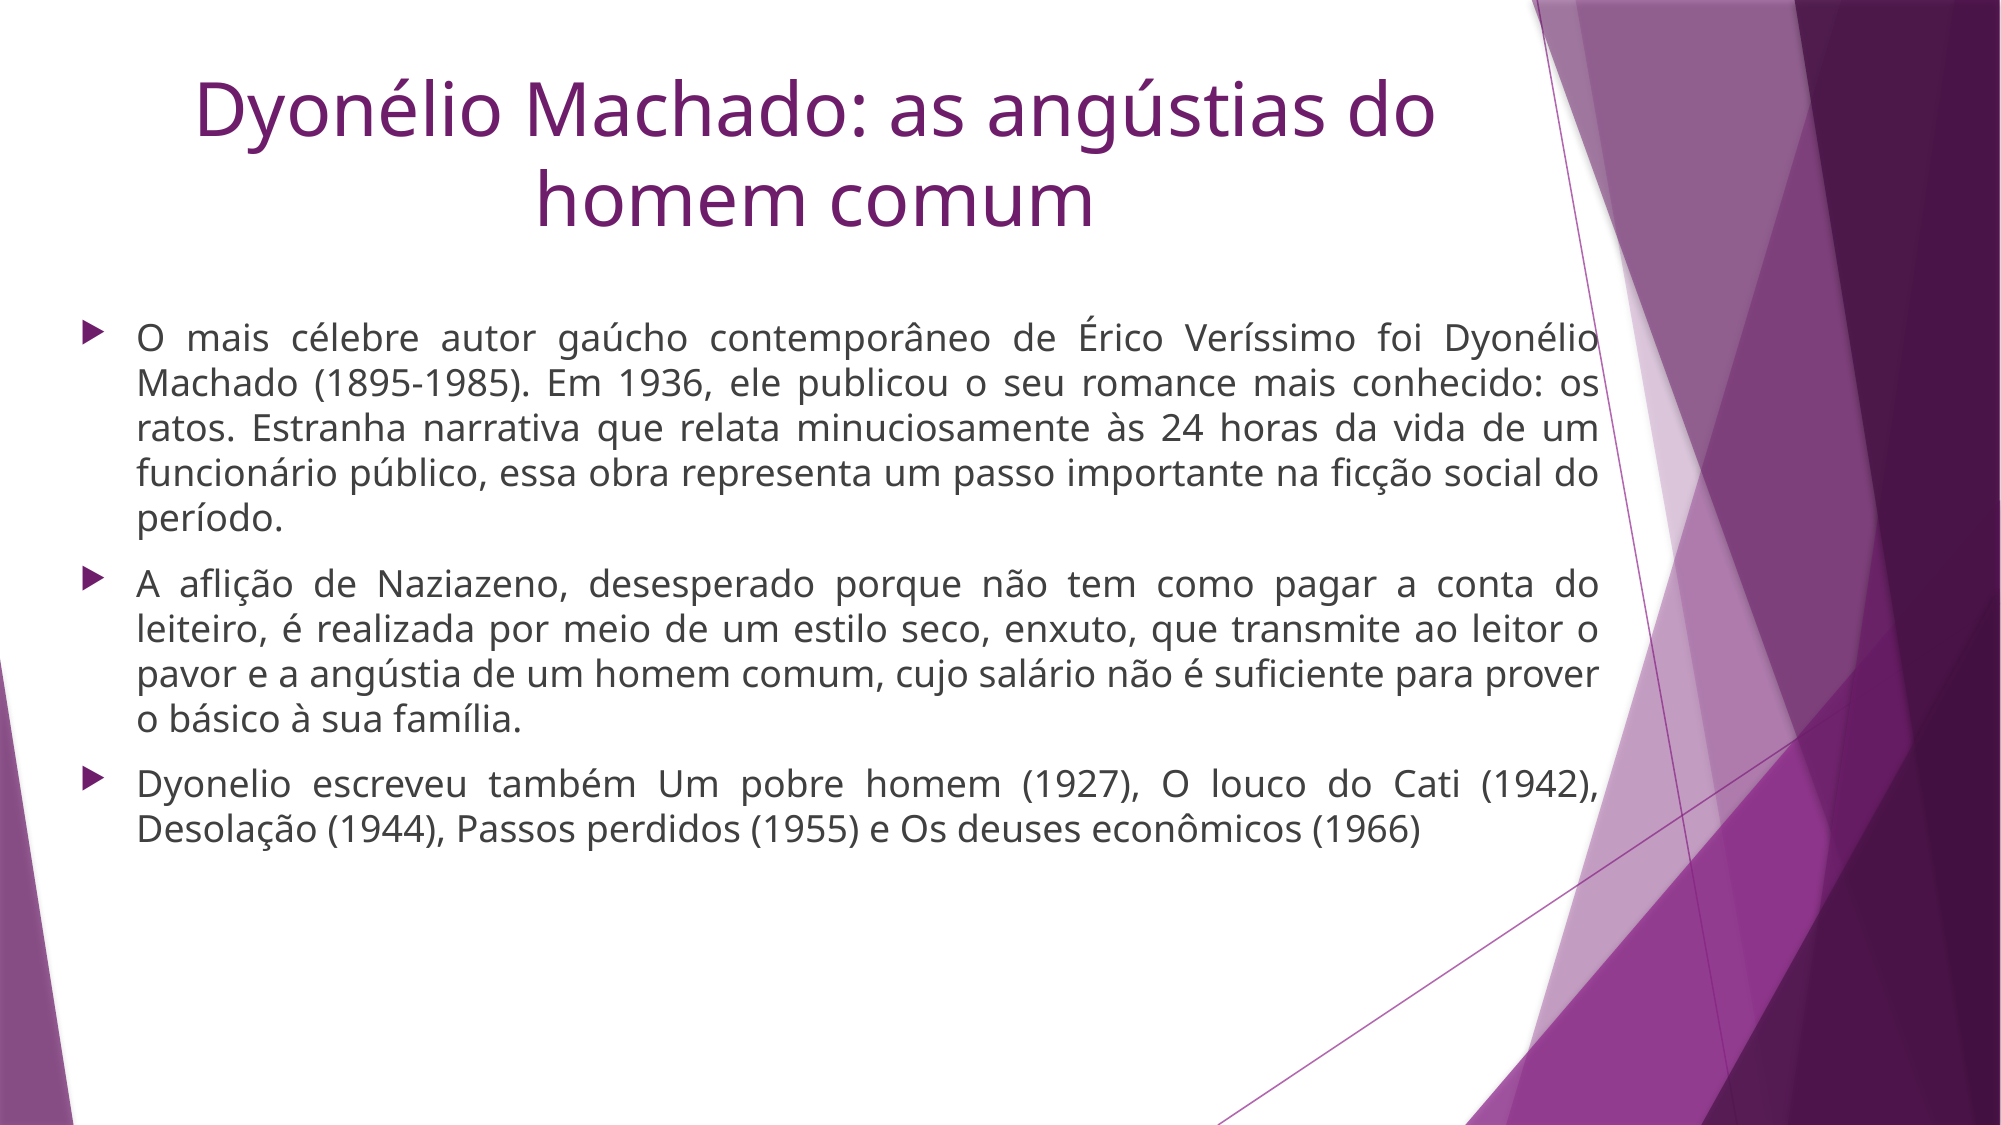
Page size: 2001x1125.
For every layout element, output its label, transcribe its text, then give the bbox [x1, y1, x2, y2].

list O mais célebre autor gaúcho contemporâneo de Érico Veríssimo foi Dyonélio Machado (1895-1985). Em 1936, ele publicou o seu romance mais conhecido: os ratos. Estranha narrativa que relata minuciosamente às 24 horas da vida de um funcionário público, essa obra representa um passo importante na ficção social do período. A aflição de Naziazeno, desesperado porque não tem como pagar a conta do leiteiro, é realizada por meio de um estilo seco, enxuto, que transmite ao leitor o pavor e a angústia de um homem comum, cujo salário não é suficiente para prover o básico à sua família. Dyonelio escreveu também Um pobre homem (1927), O louco do Cati (1942), Desolação (1944), Passos perdidos (1955) e Os deuses econômicos (1966) [64, 306, 1617, 1019]
title Dyonélio Machado: as angústias do homem comum [111, 53, 1522, 271]
